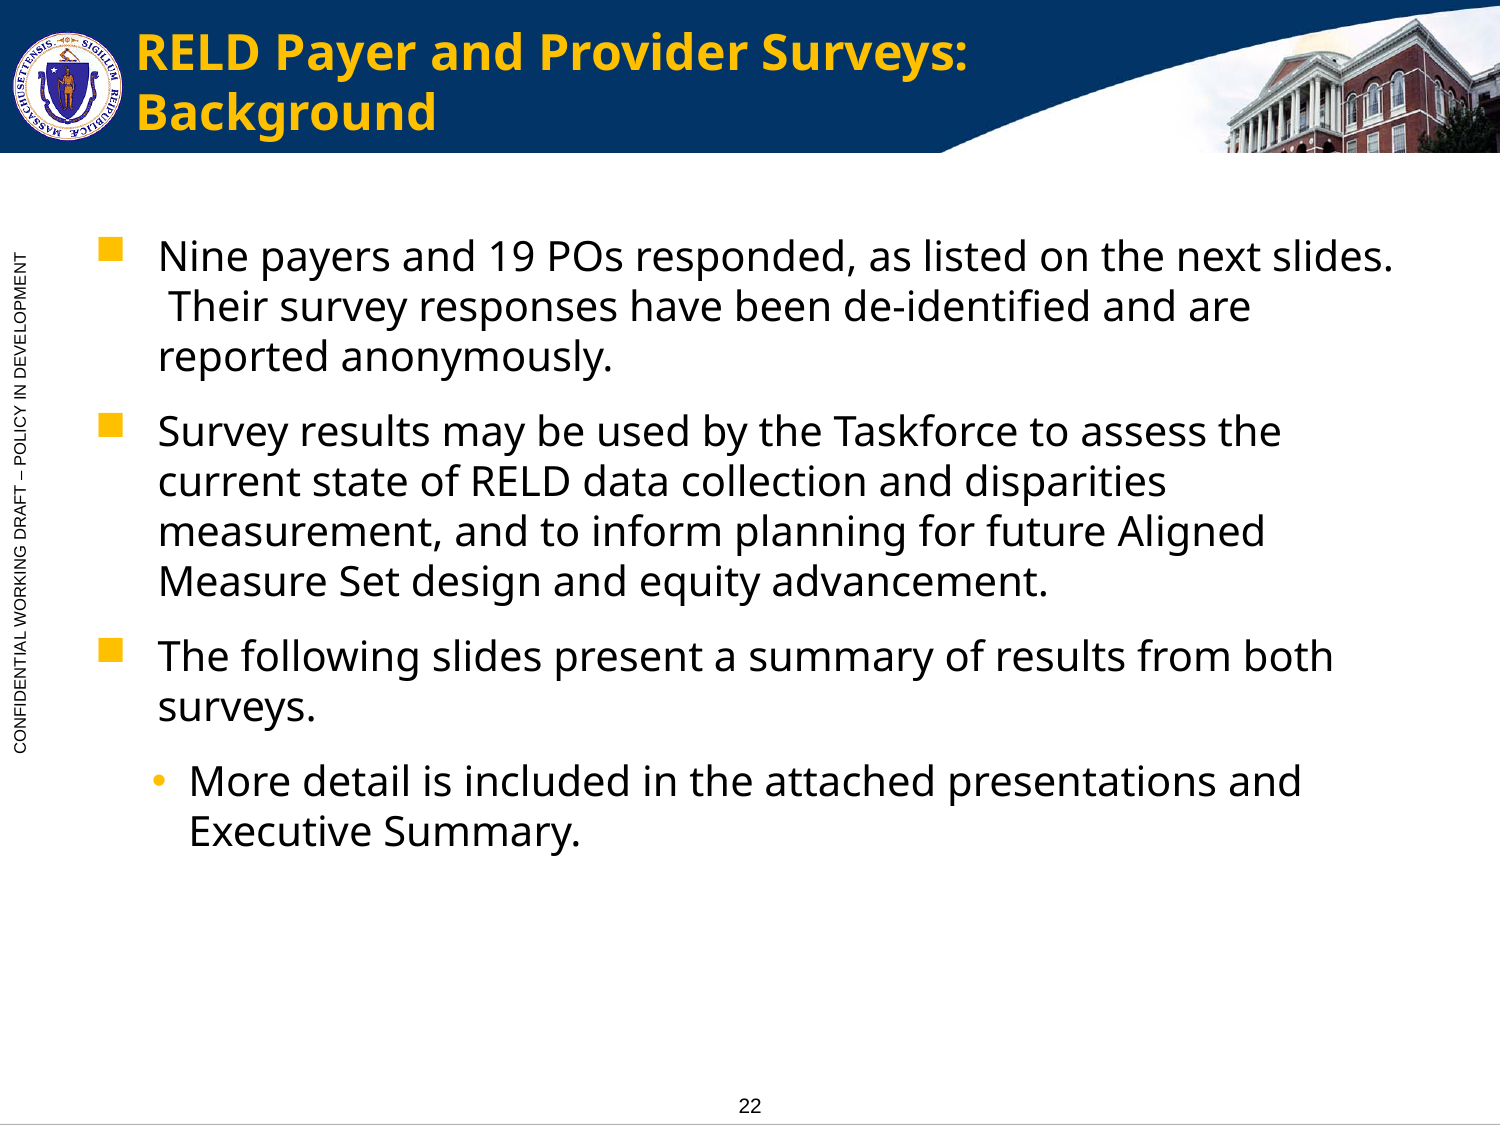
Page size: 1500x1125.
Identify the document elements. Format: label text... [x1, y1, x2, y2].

title RELD Payer and Provider Surveys: Background [120, 17, 1051, 144]
picture [0, 0, 1500, 153]
list Nine payers and 19 POs responded, as listed on the next slides. Their survey responses have been de-identified and are reported anonymously. Survey results may be used by the Taskforce to assess the current state of RELD data collection and disparities measurement, and to inform planning for future Aligned Measure Set design and equity advancement. The following slides present a summary of results from both surveys. More detail is included in the attached presentations and Executive Summary. [87, 222, 1413, 1043]
